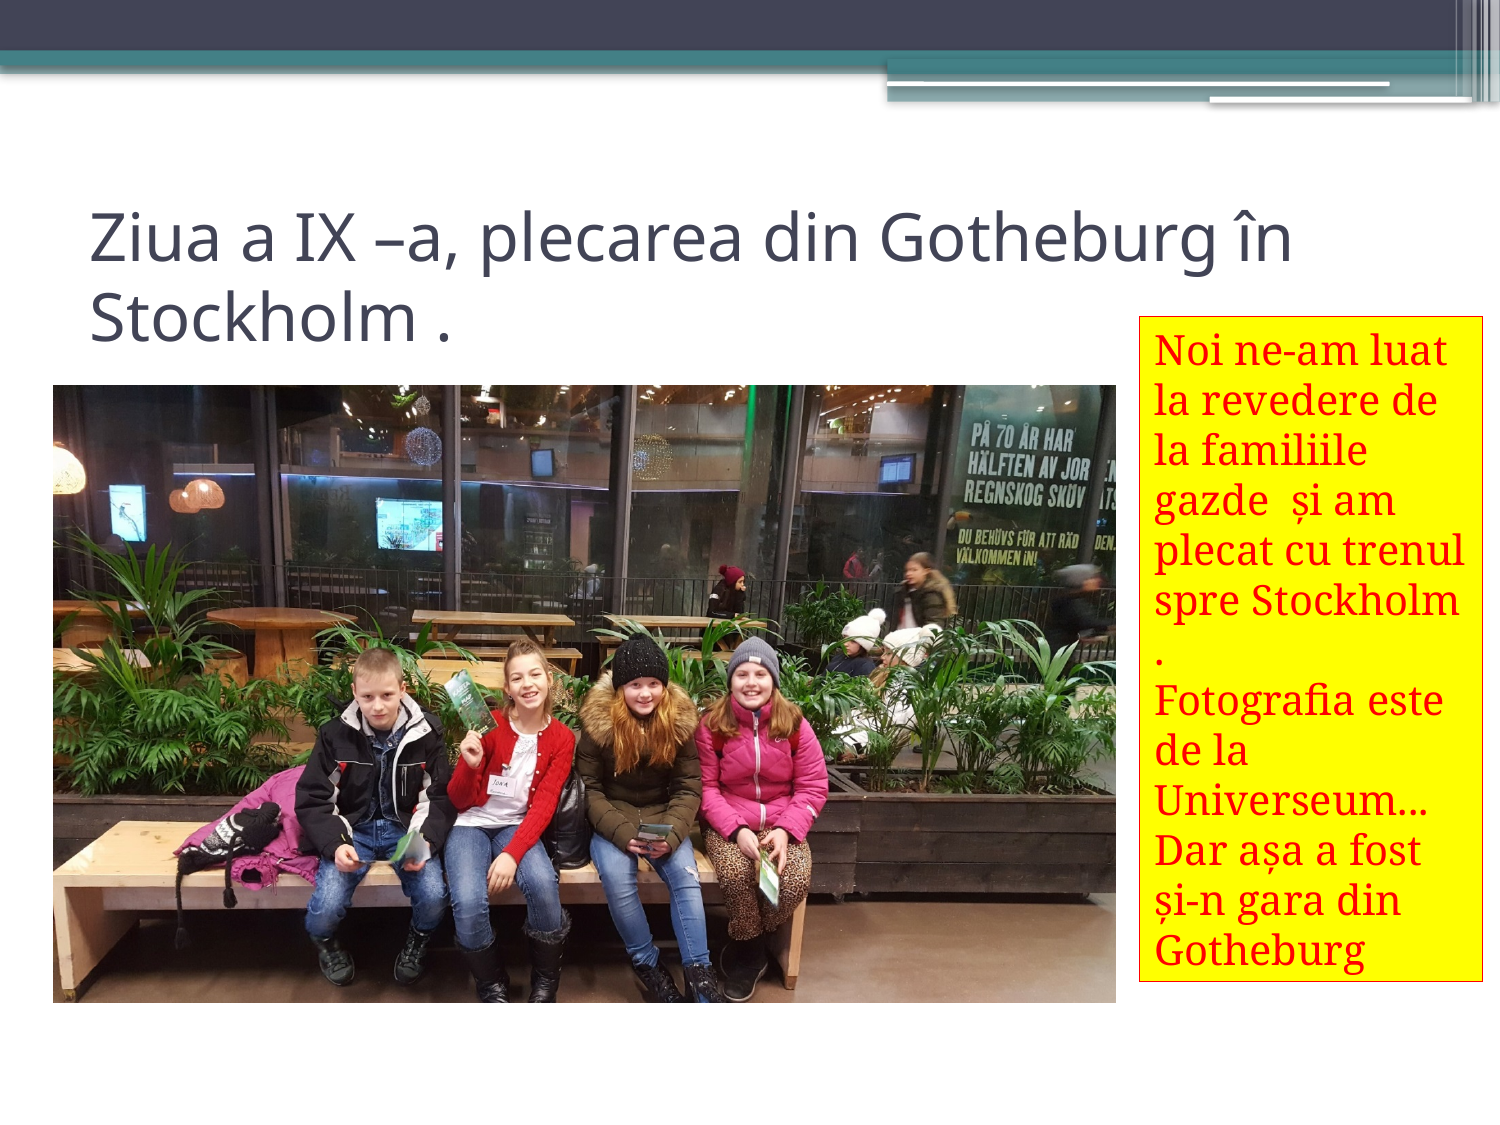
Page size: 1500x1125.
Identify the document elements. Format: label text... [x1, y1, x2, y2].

title Ziua a IX –a, plecarea din Gotheburg în Stockholm . [75, 187, 1425, 363]
text_box Noi ne-am luat la revedere de la familiile gazde și am plecat cu trenul spre Stockholm . Fotografia este de la Universeum... Dar așa a fost și-n gara din Gotheburg [1139, 316, 1483, 982]
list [52, 385, 1116, 1003]
